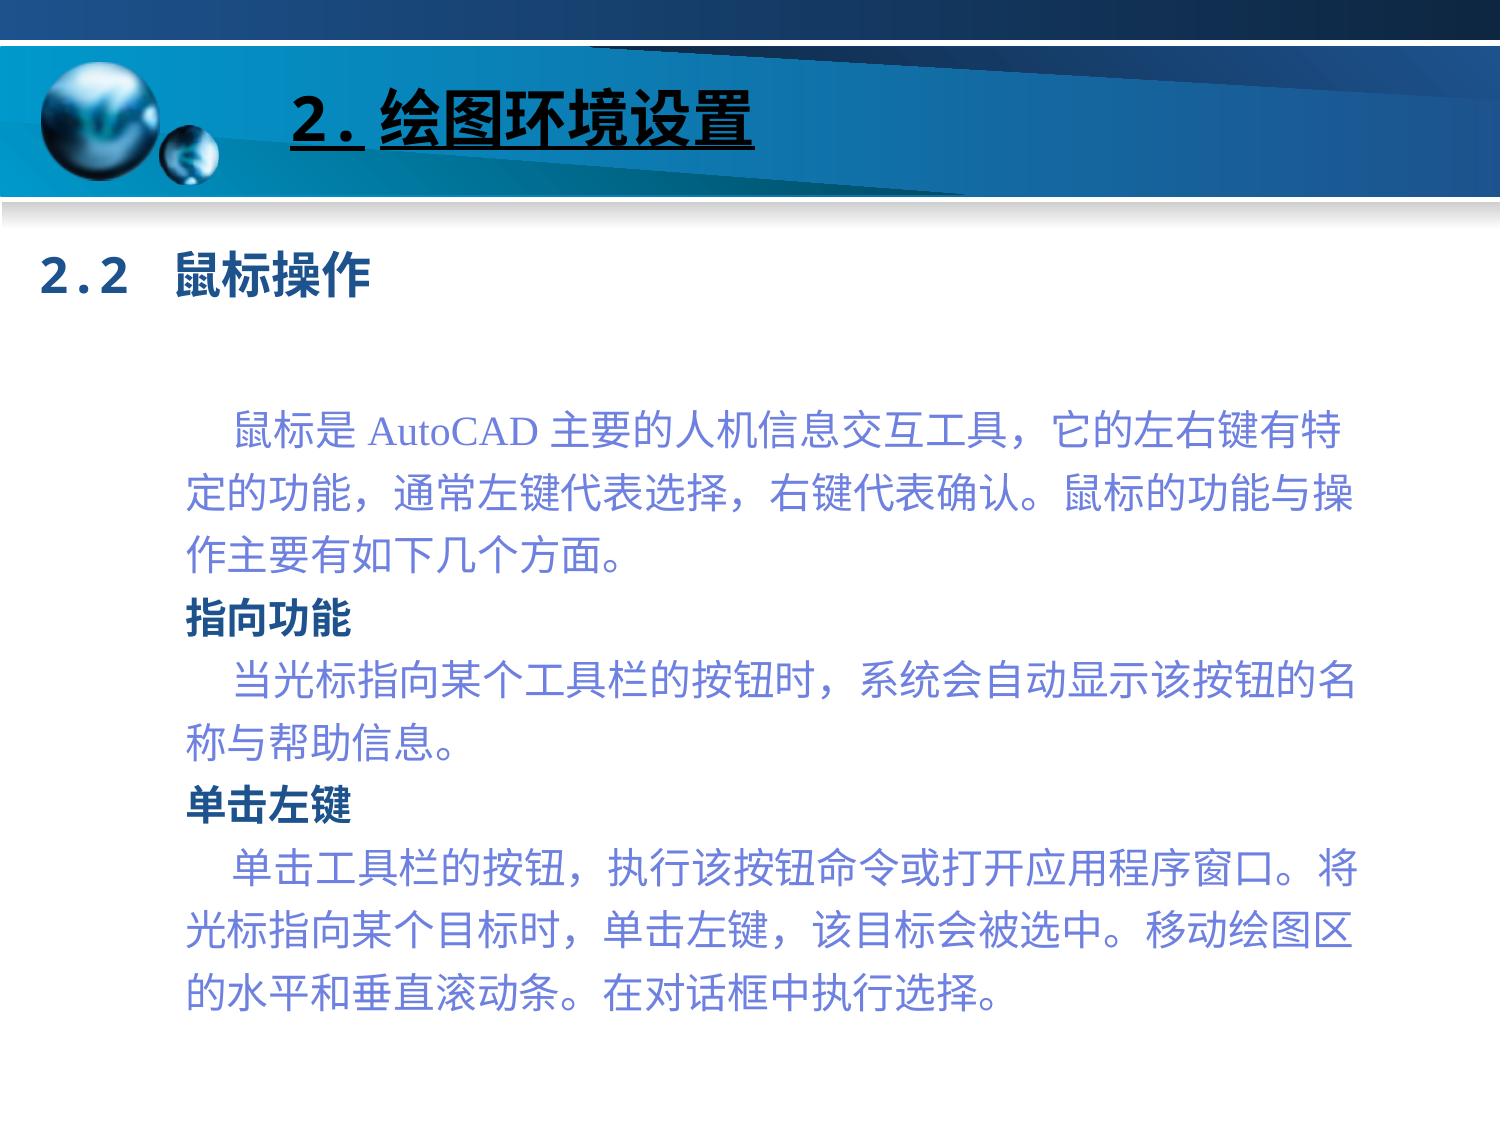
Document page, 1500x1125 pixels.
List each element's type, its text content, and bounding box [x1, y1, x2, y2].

picture [42, 63, 159, 180]
text_box 2.2 鼠标操作 [24, 235, 386, 311]
text_box 鼠标是AutoCAD主要的人机信息交互工具，它的左右键有特定的功能，通常左键代表选择，右键代表确认。鼠标的功能与操作主要有如下几个方面。 指向功能 当光标指向某个工具栏的按钮时，系统会自动显示该按钮的名称与帮助信息。 单击左键 单击工具栏的按钮，执行该按钮命令或打开应用程序窗口。将光标指向某个目标时，单击左键，该目标会被选中。移动绘图区的水平和垂直滚动条。在对话框中执行选择。 [170, 384, 1387, 1024]
title 2.绘图环境设置 [274, 44, 1363, 188]
picture [160, 126, 218, 184]
